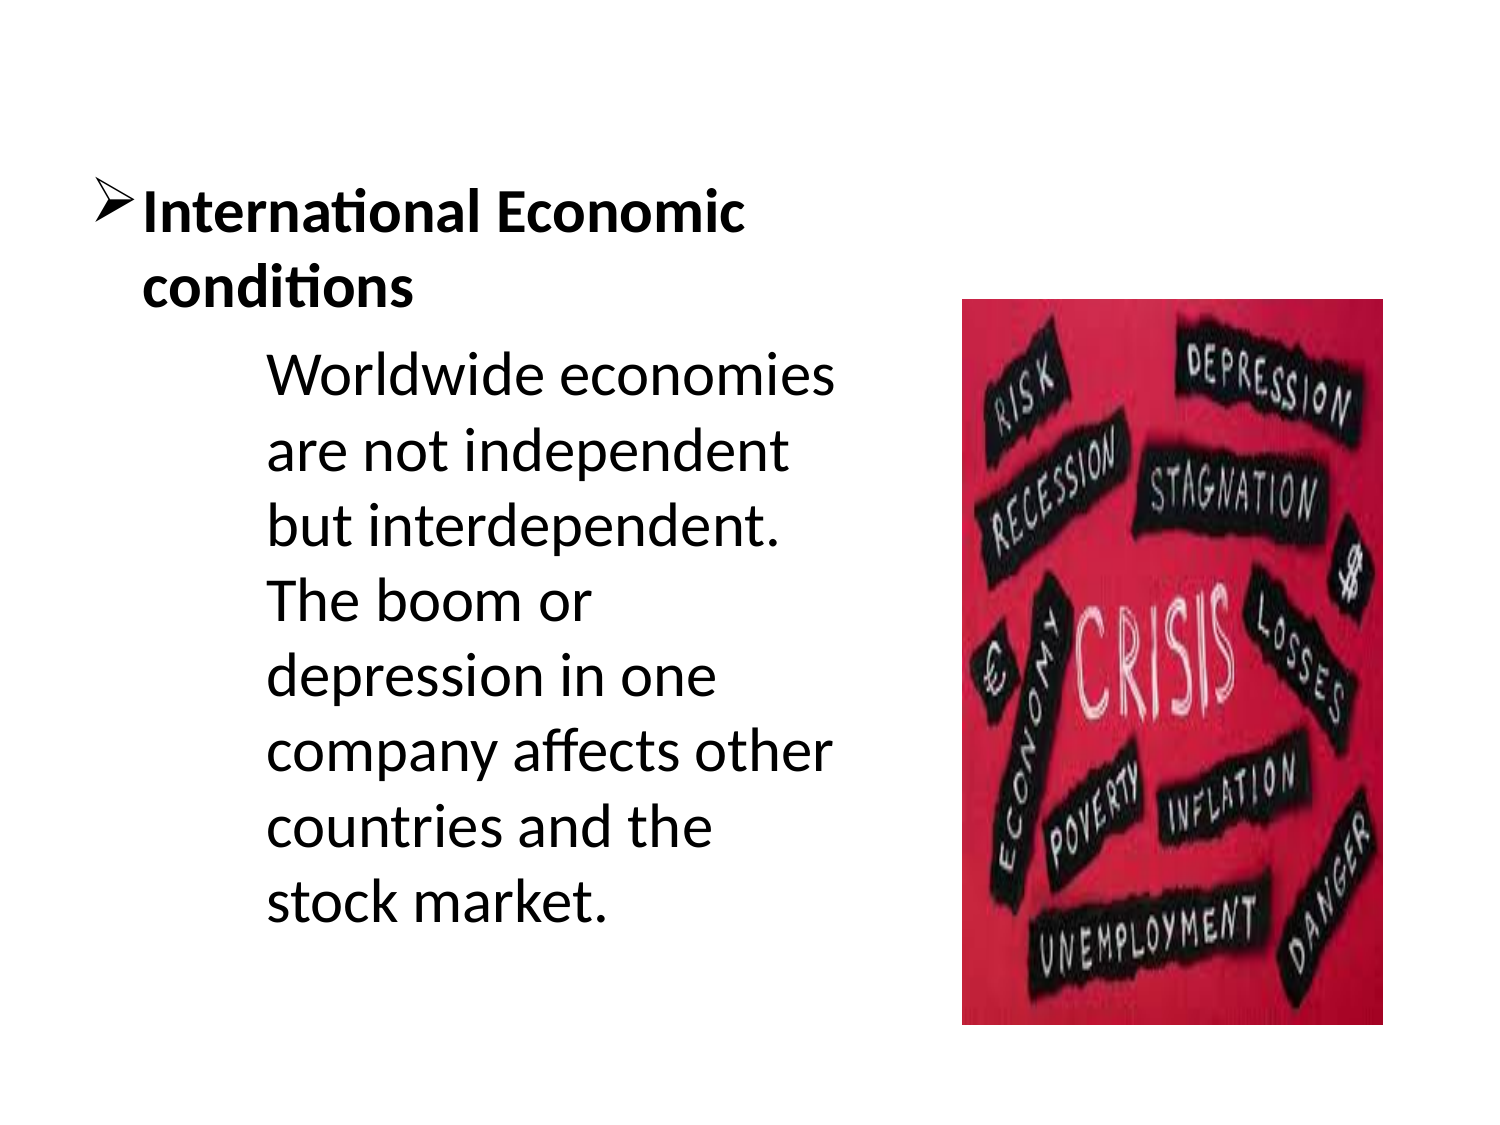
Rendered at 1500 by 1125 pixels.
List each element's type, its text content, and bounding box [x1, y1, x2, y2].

list International Economic conditions Worldwide economies are not independent but interdependent. The boom or depression in one company affects other countries and the stock market. [75, 162, 863, 1005]
picture [962, 299, 1383, 1026]
